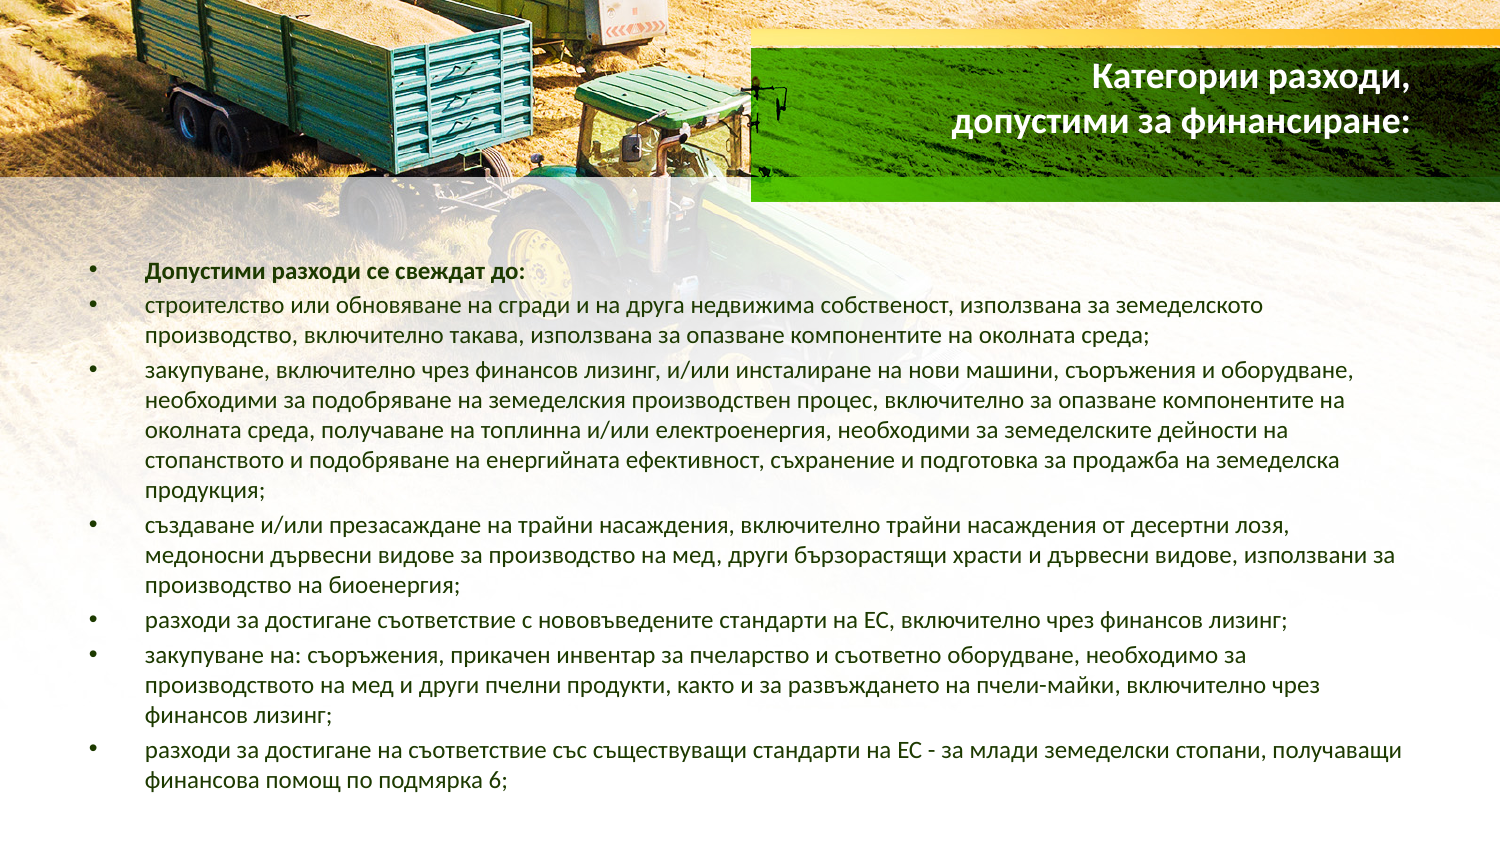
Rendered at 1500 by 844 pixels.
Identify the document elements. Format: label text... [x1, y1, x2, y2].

picture [0, 0, 1500, 844]
list Допустими разходи се свеждат до: строителство или обновяване на сгради и на друга недвижима собственост, използвана за земеделското производство, включително такава, използвана за опазване компонентите на околната среда; закупуване, включително чрез финансов лизинг, и/или инсталиране на нови машини, съоръжения и оборудване, необходими за подобряване на земеделския производствен процес, включително за опазване компонентите на околната среда, получаване на топлинна и/или електроенергия, необходими за земеделските дейности на стопанството и подобряване на енергийната ефективност, съхранение и подготовка за продажба на земеделска продукция; създаване и/или презасаждане на трайни насаждения, включително трайни насаждения от десертни лозя, медоносни дървесни видове за производство на мед, други бързорастящи храсти и дървесни видове, използвани за производство на биоенергия; разходи за достигане съответствие с нововъведените стандарти на ЕС, включително чрез финансов лизинг; закупуване на: съоръжения, прикачен инвентар за пчеларство и съответно оборудване, необходимо за производството на мед и други пчелни продукти, както и за развъждането на пчели-майки, включително чрез финансов лизинг; разходи за достигане на съответствие със съществуващи стандарти на ЕС - за млади земеделски стопани, получаващи финансова помощ по подмярка 6; [73, 246, 1427, 798]
title Категории разходи, допустими за финансиране: [73, 70, 1427, 172]
